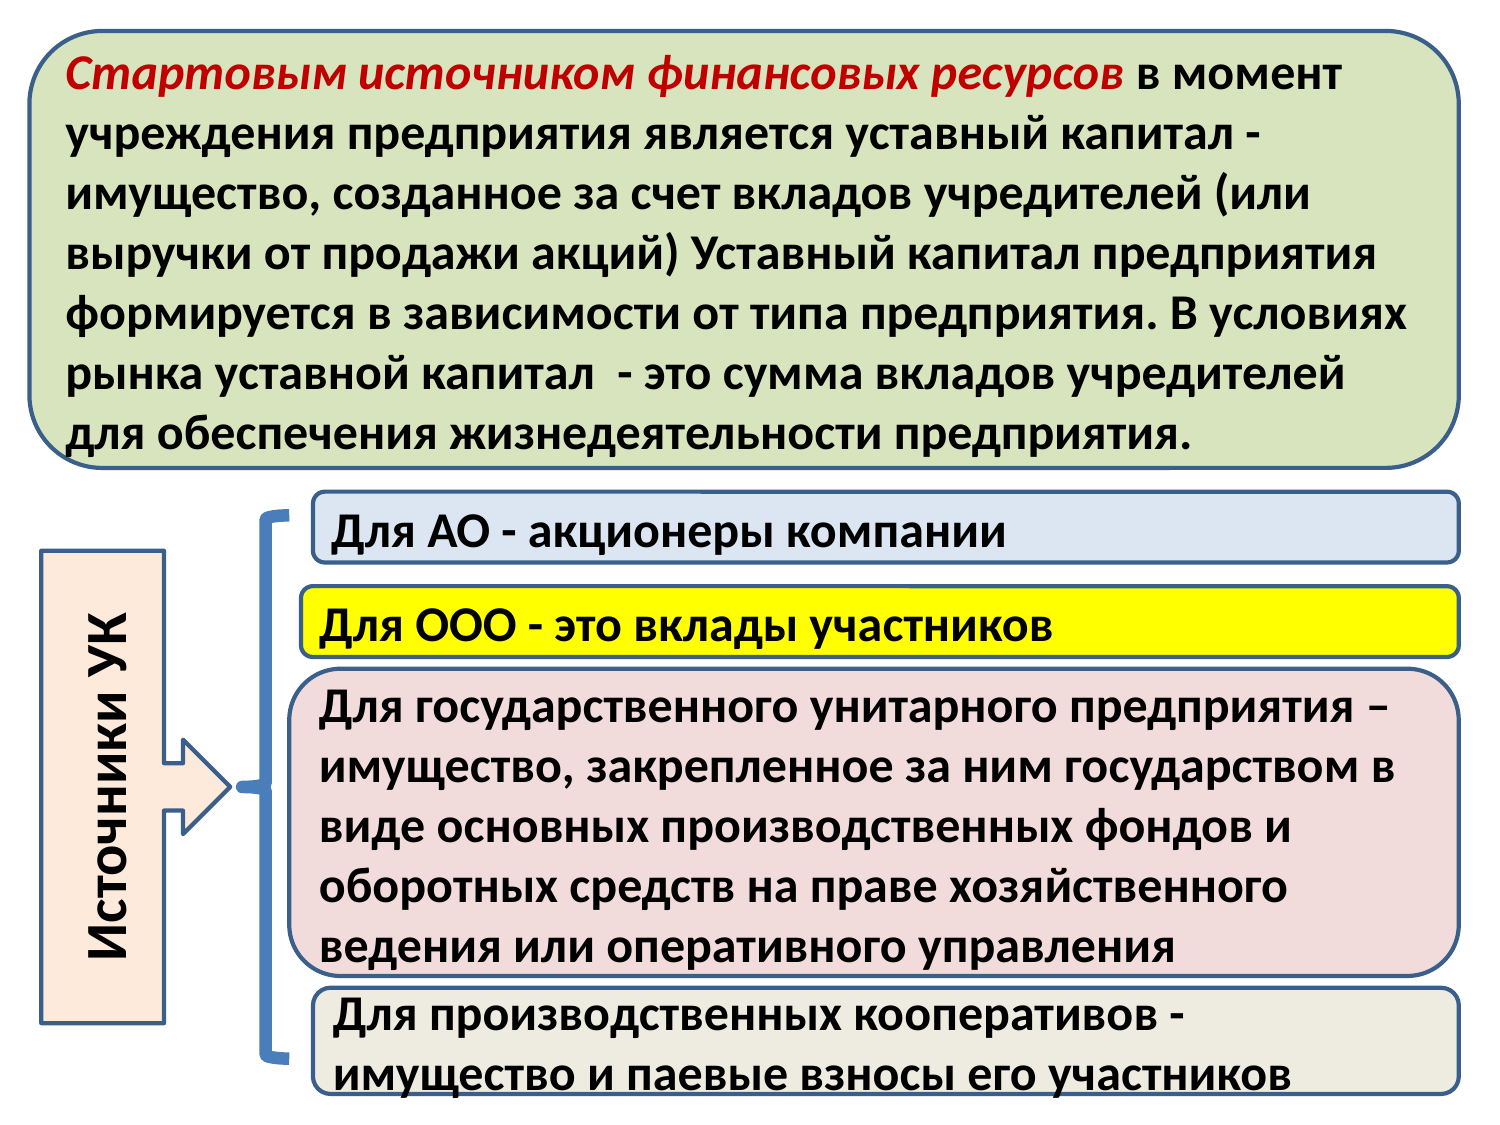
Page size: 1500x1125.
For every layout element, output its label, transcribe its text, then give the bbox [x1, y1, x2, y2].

text_box Для ООО - это вклады участников [298, 584, 1461, 660]
text_box [241, 514, 290, 1060]
text_box Источники УК [39, 548, 233, 1026]
title [29, 0, 1471, 126]
text_box Для АО - акционеры компании [310, 489, 1461, 565]
text_box Для производственных кооперативов - имущество и паевые взносы его участников [310, 985, 1461, 1097]
text_box Для государственного унитарного предприятия – имущество, закрепленное за ним государством в виде основных производственных фондов и оборотных средств на праве хозяйственного ведения или оперативного управления [290, 666, 1461, 979]
text_box Стартовым источником финансовых ресурсов в момент учреждения предприятия является уставный капитал - имущество, созданное за счет вкладов учредителей (или выручки от продажи акций) Уставный капитал предприятия формируется в зависимости от типа предприятия. В условиях рынка уставной капитал - это сумма вкладов учредителей для обеспечения жизнедеятельности предприятия. [27, 28, 1461, 471]
